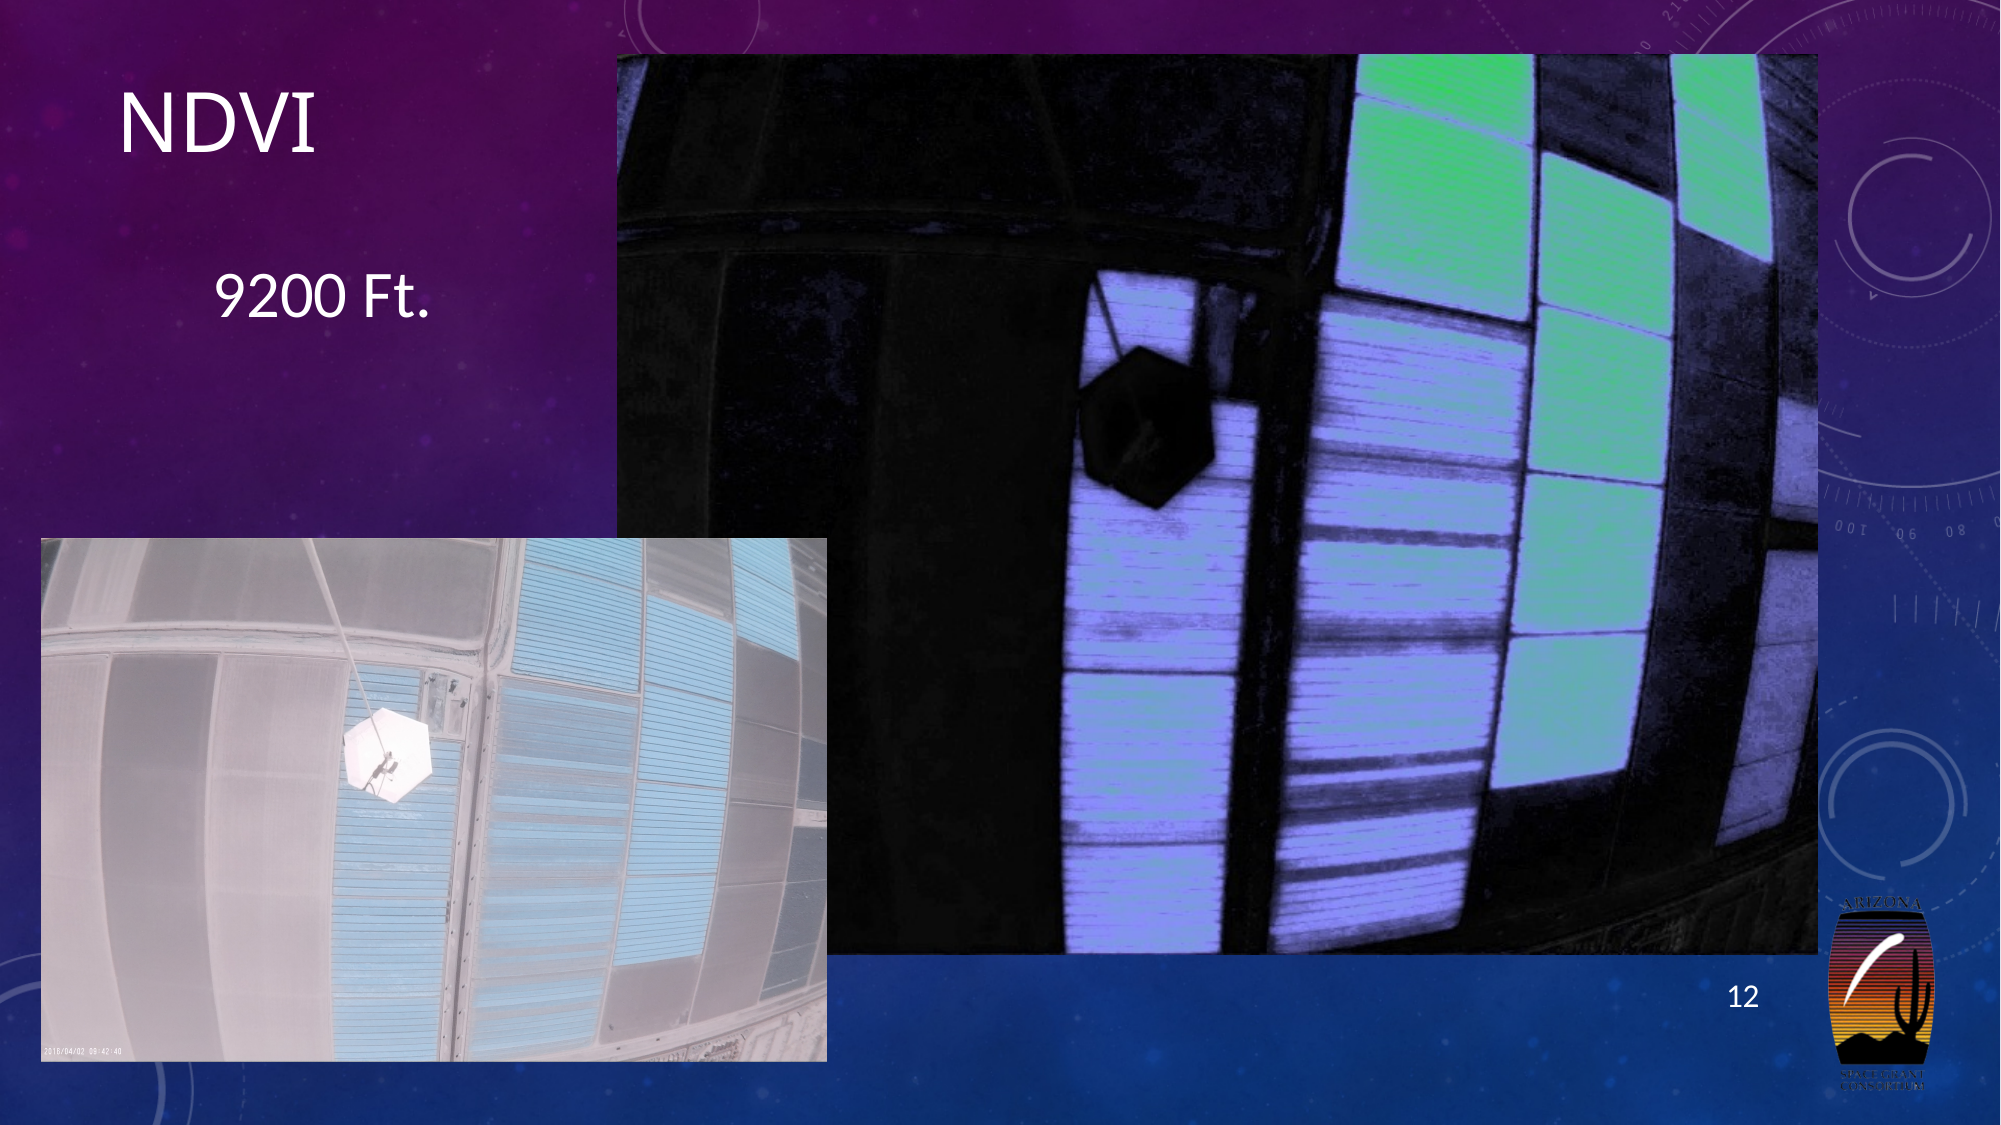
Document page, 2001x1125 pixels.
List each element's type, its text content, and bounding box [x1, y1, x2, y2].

slide_number 12 [1684, 967, 1775, 1025]
table_header 9200 Ft. [63, 266, 434, 334]
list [616, 53, 1818, 955]
title NDVI [100, 0, 1763, 239]
picture [0, 0, 2001, 1125]
